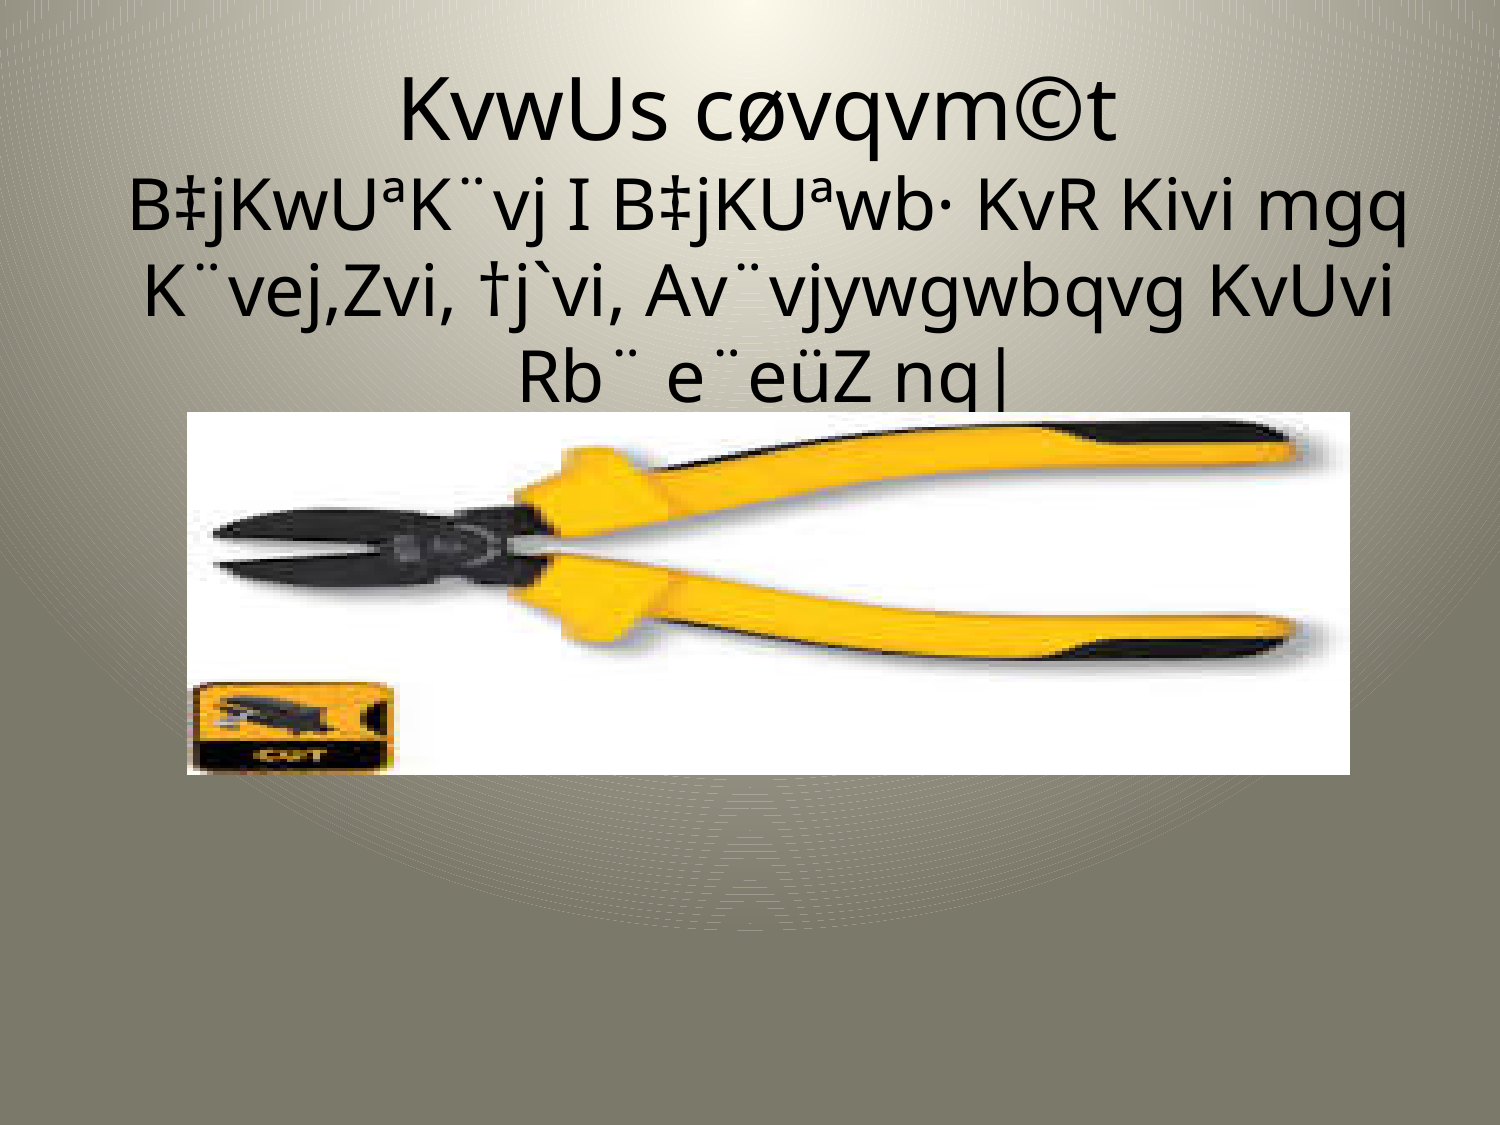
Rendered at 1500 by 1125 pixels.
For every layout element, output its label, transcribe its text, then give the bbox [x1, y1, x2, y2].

title KvwUs cøvqvm©t B‡jKwUªK¨vj I B‡jKUªwb· KvR Kivi mgq K¨vej,Zvi, †j`vi, Av¨vjywgwbqvg KvUvi Rb¨ e¨eüZ nq| [75, 45, 1463, 425]
picture [187, 412, 1351, 776]
